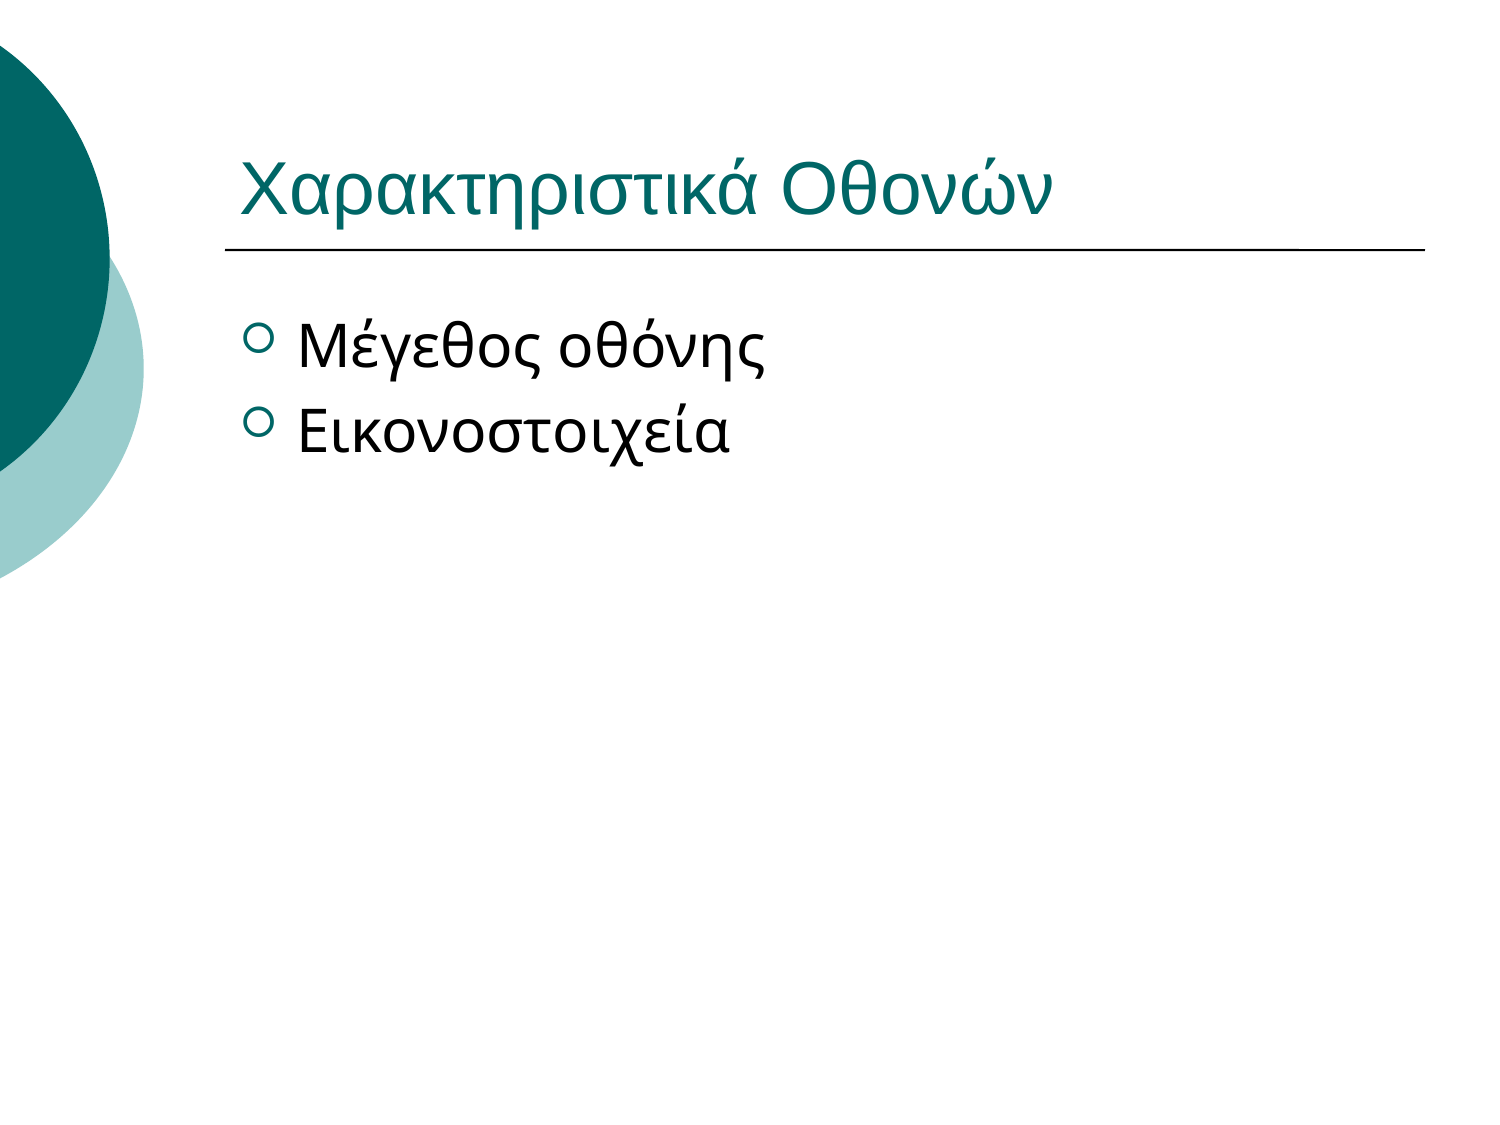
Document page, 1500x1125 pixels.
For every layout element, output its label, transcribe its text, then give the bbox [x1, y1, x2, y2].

list Μέγεθος οθόνης Εικονοστοιχεία [224, 299, 1425, 975]
title Χαρακτηριστικά Οθονών [224, 49, 1425, 237]
